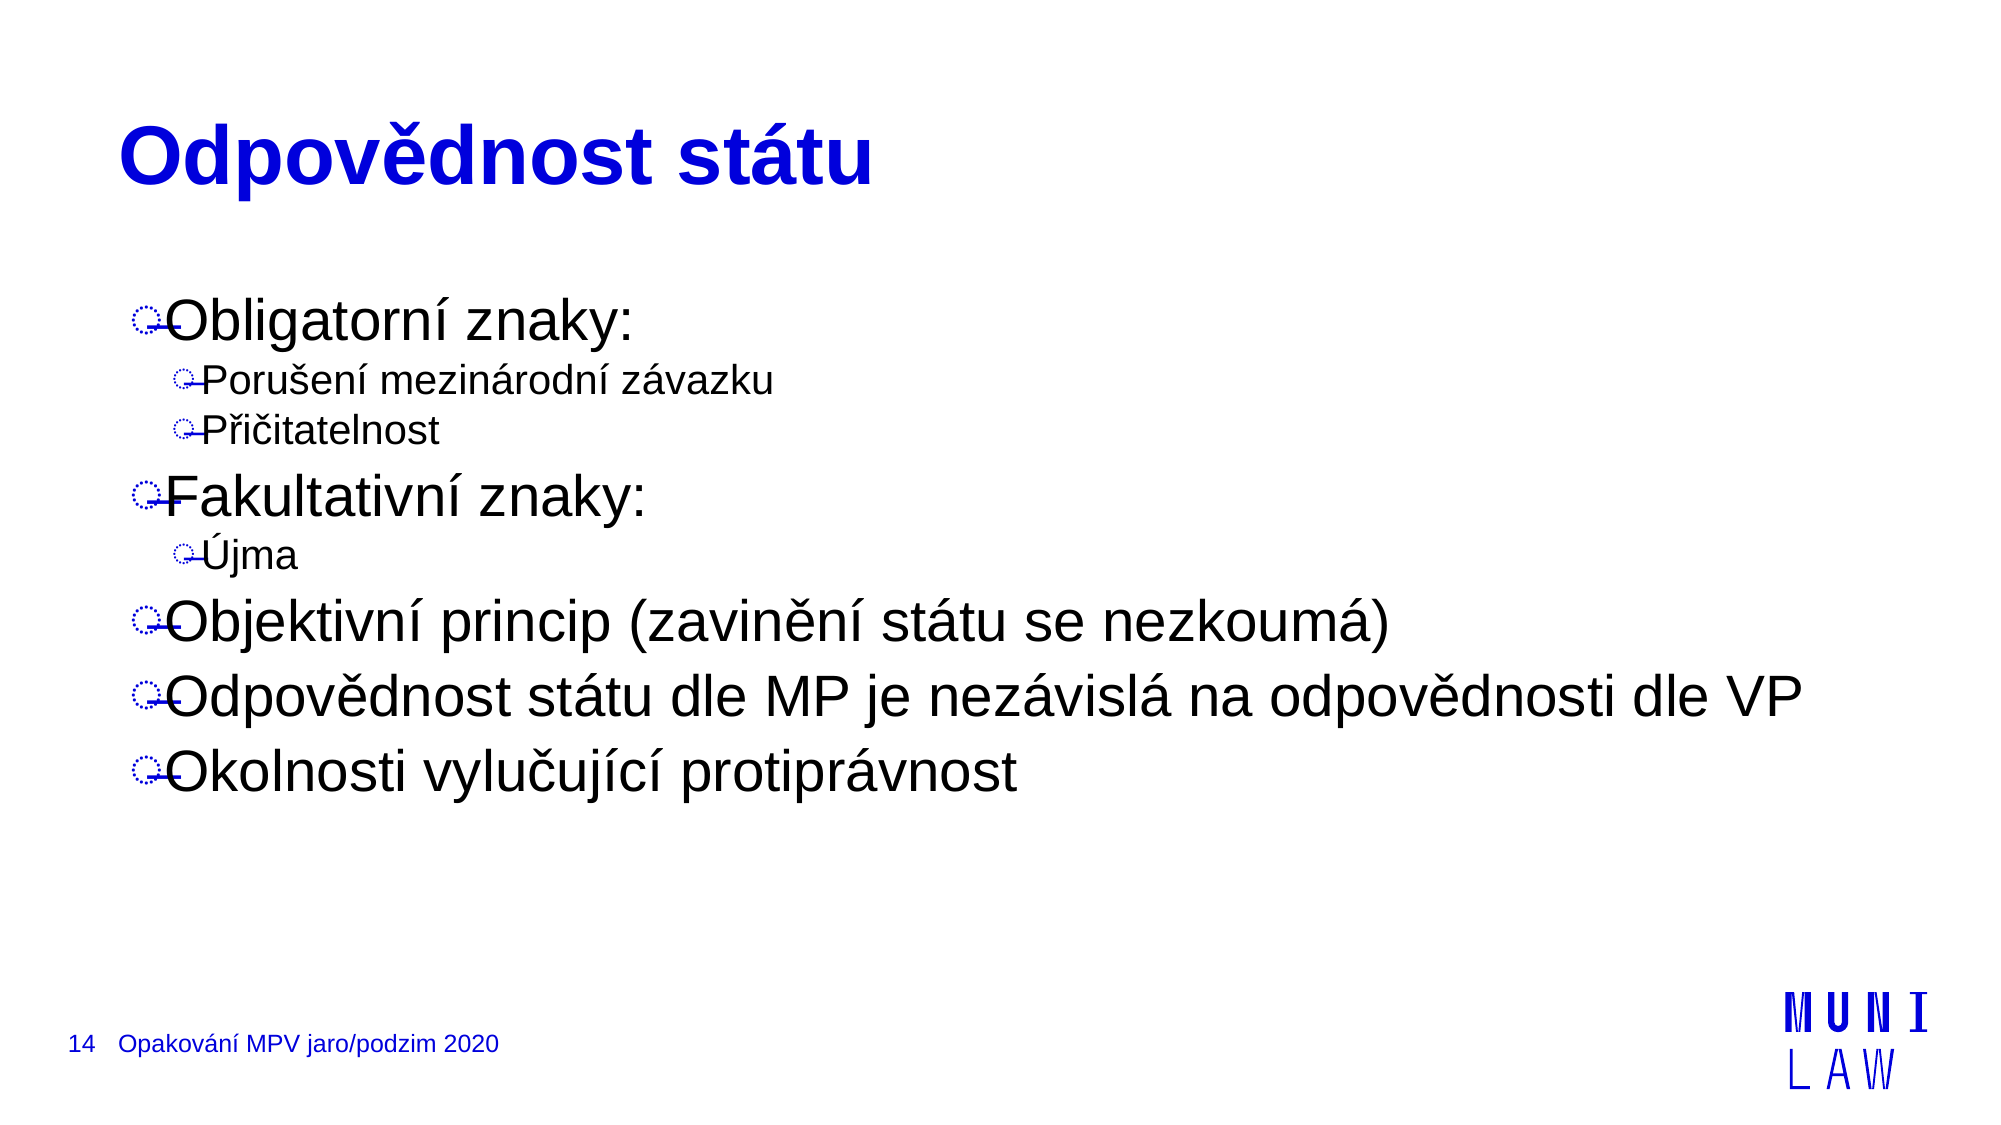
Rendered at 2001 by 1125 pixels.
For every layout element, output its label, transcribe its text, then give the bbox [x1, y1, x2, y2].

title Odpovědnost státu [118, 118, 1883, 193]
list Obligatorní znaky: Porušení mezinárodní závazku Přičitatelnost Fakultativní znaky: Újma Objektivní princip (zavinění státu se nezkoumá) Odpovědnost státu dle MP je nezávislá na odpovědnosti dle VP Okolnosti vylučující protiprávnost [118, 277, 1883, 957]
slide_number 14 [67, 1021, 110, 1063]
footer Opakování MPV jaro/podzim 2020 [118, 1021, 1418, 1063]
